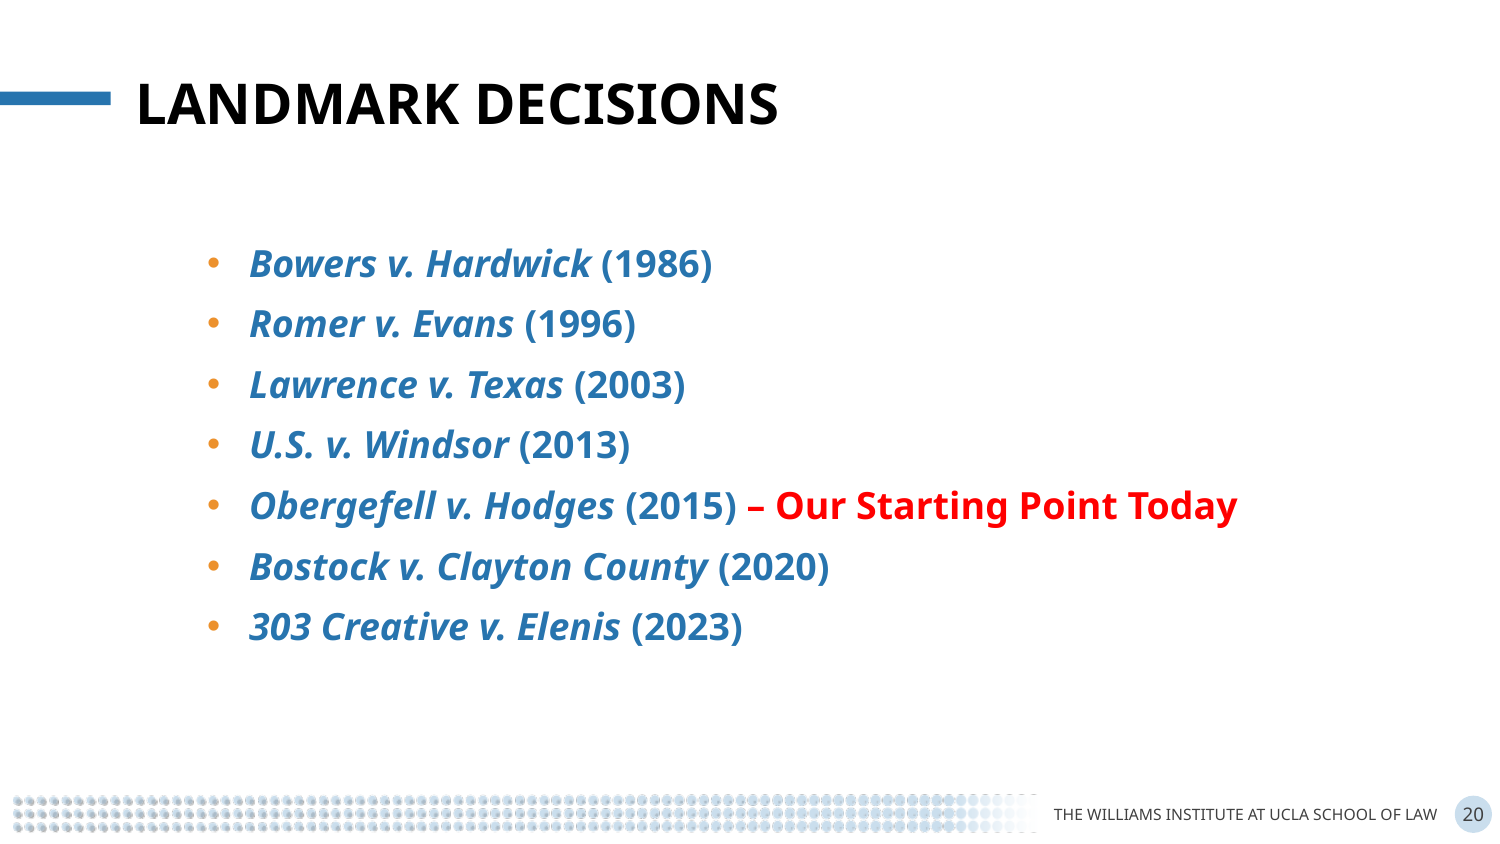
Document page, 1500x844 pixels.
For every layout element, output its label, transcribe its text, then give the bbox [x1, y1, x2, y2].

list Bowers v. Hardwick (1986) Romer v. Evans (1996) Lawrence v. Texas (2003) U.S. v. Windsor (2013) Obergefell v. Hodges (2015) – Our Starting Point Today Bostock v. Clayton County (2020) 303 Creative v. Elenis (2023) [192, 171, 1301, 742]
list Landmark Decisions [120, 51, 1346, 117]
